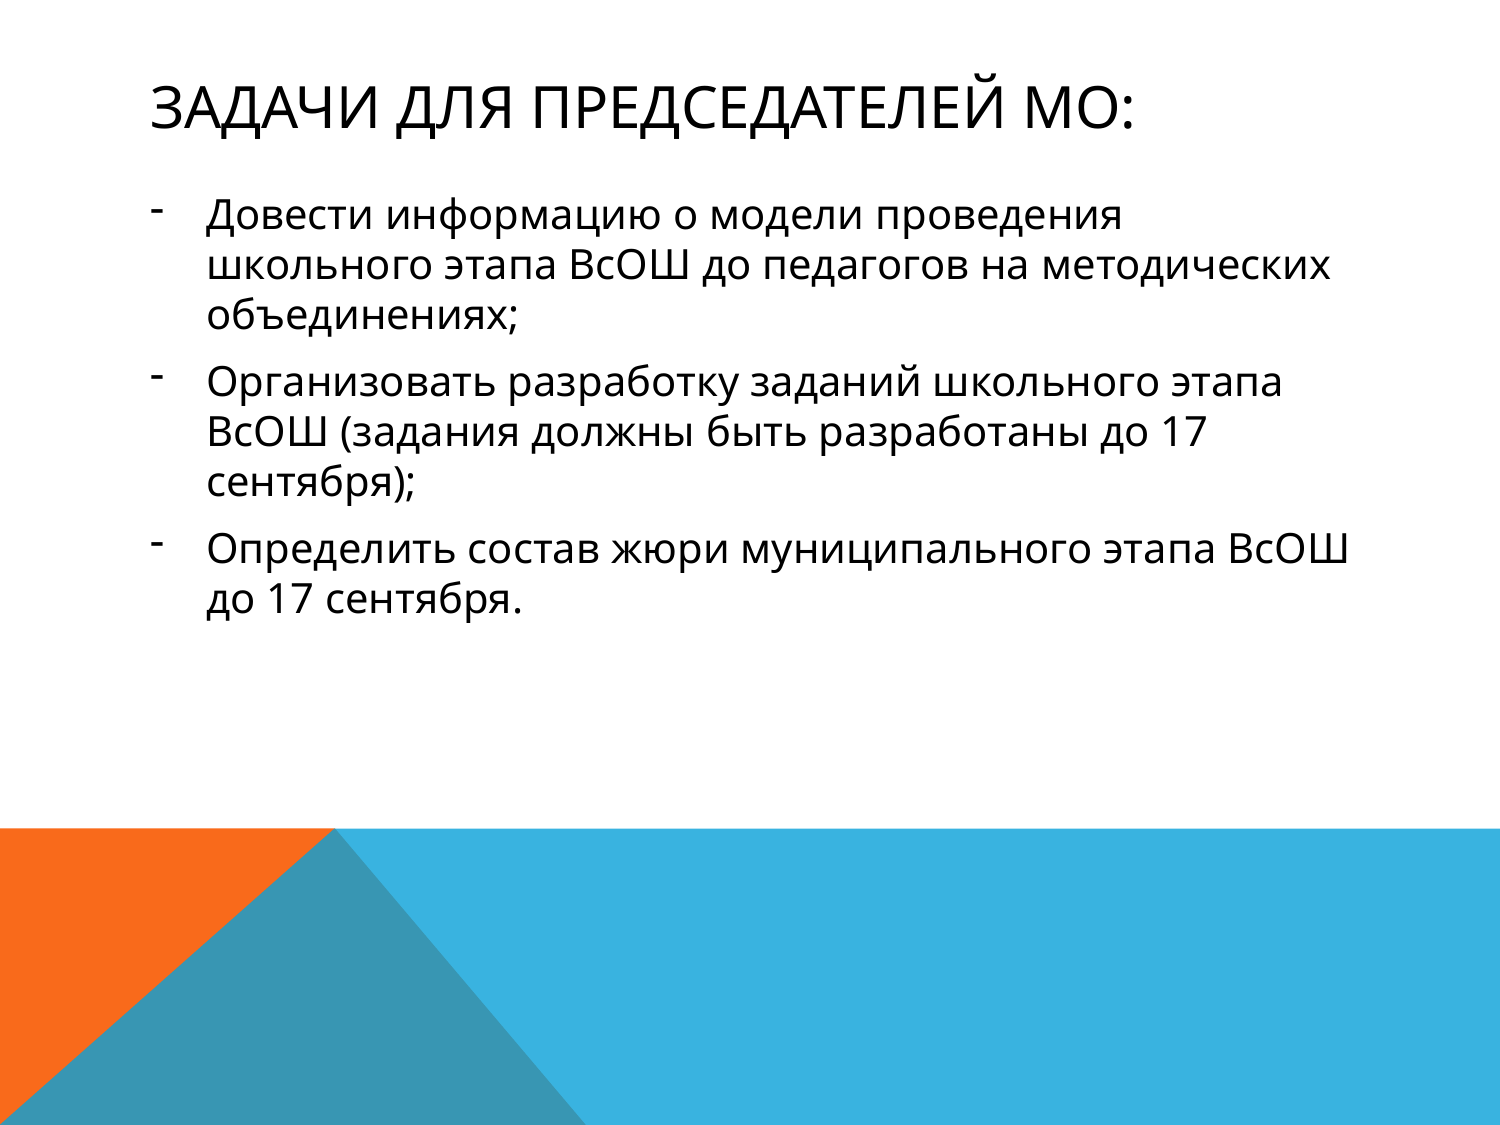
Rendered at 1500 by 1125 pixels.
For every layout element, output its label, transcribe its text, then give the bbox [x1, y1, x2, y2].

title Задачи для председателей МО: [135, 60, 1369, 150]
list Довести информацию о модели проведения школьного этапа ВсОШ до педагогов на методических объединениях; Организовать разработку заданий школьного этапа ВсОШ (задания должны быть разработаны до 17 сентября); Определить состав жюри муниципального этапа ВсОШ до 17 сентября. [135, 180, 1369, 768]
